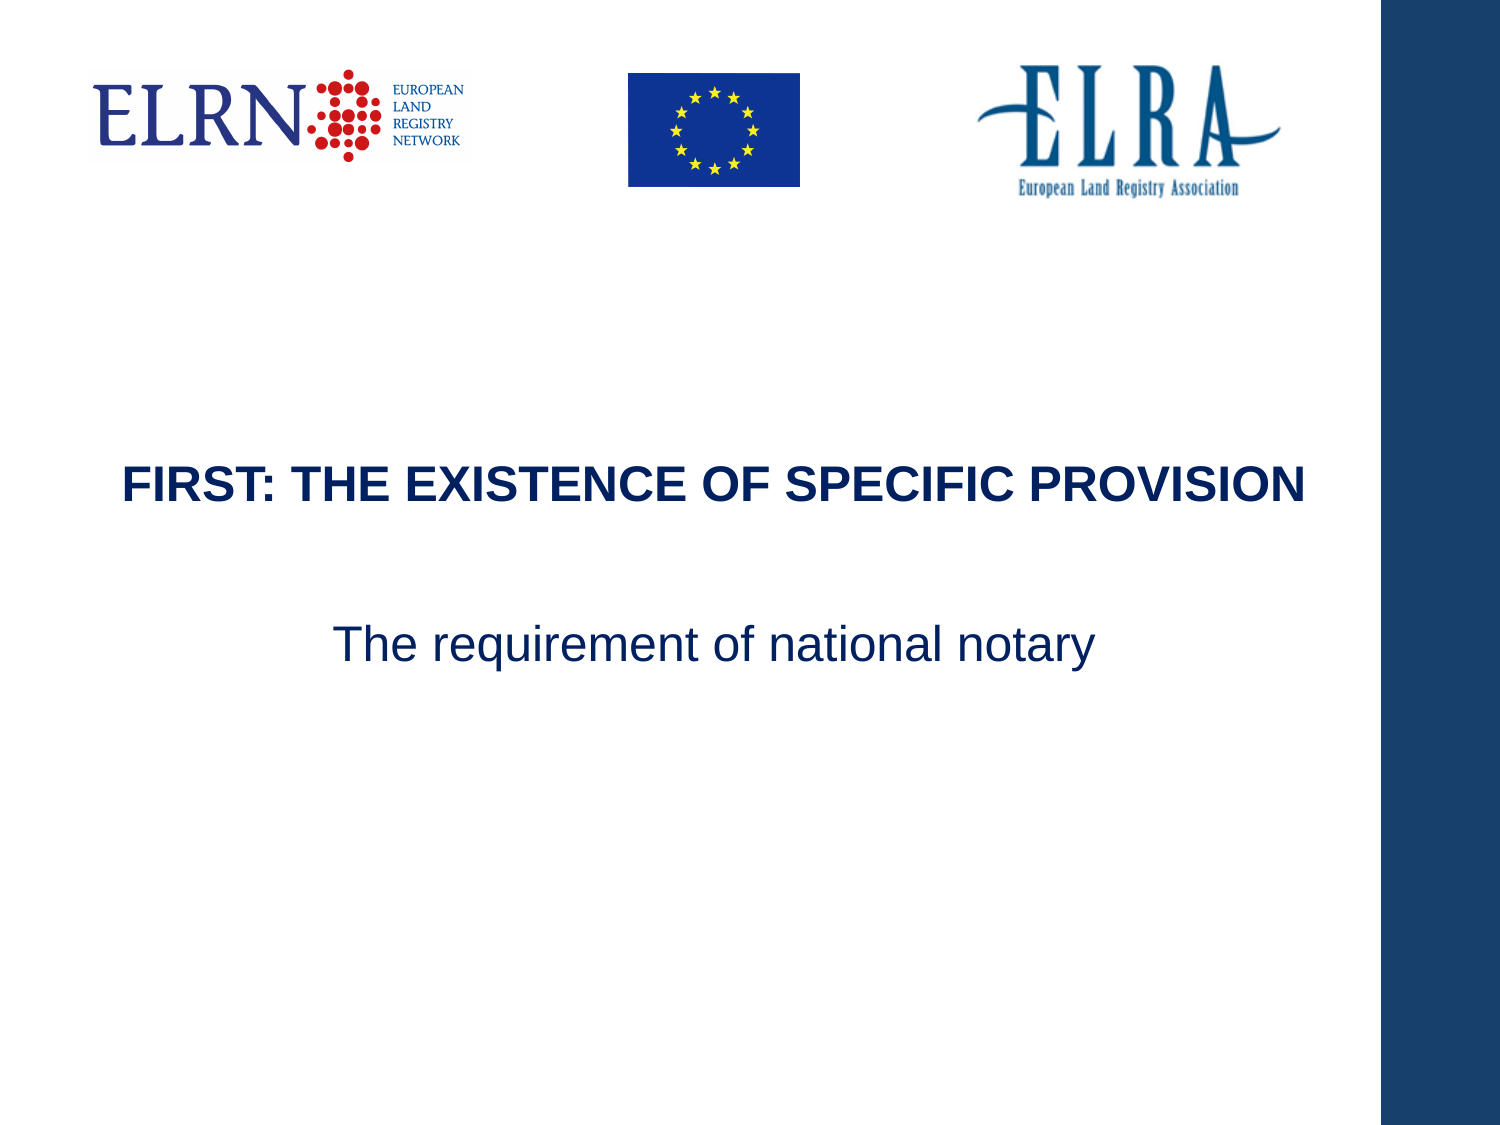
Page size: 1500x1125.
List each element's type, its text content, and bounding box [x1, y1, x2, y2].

text_box [23, 0, 455, 150]
text_box FIRST: THE EXISTENCE OF SPECIFIC PROVISION The requirement of national notary [106, 444, 1322, 740]
picture [628, 73, 801, 187]
picture [88, 68, 474, 163]
picture [974, 44, 1285, 216]
